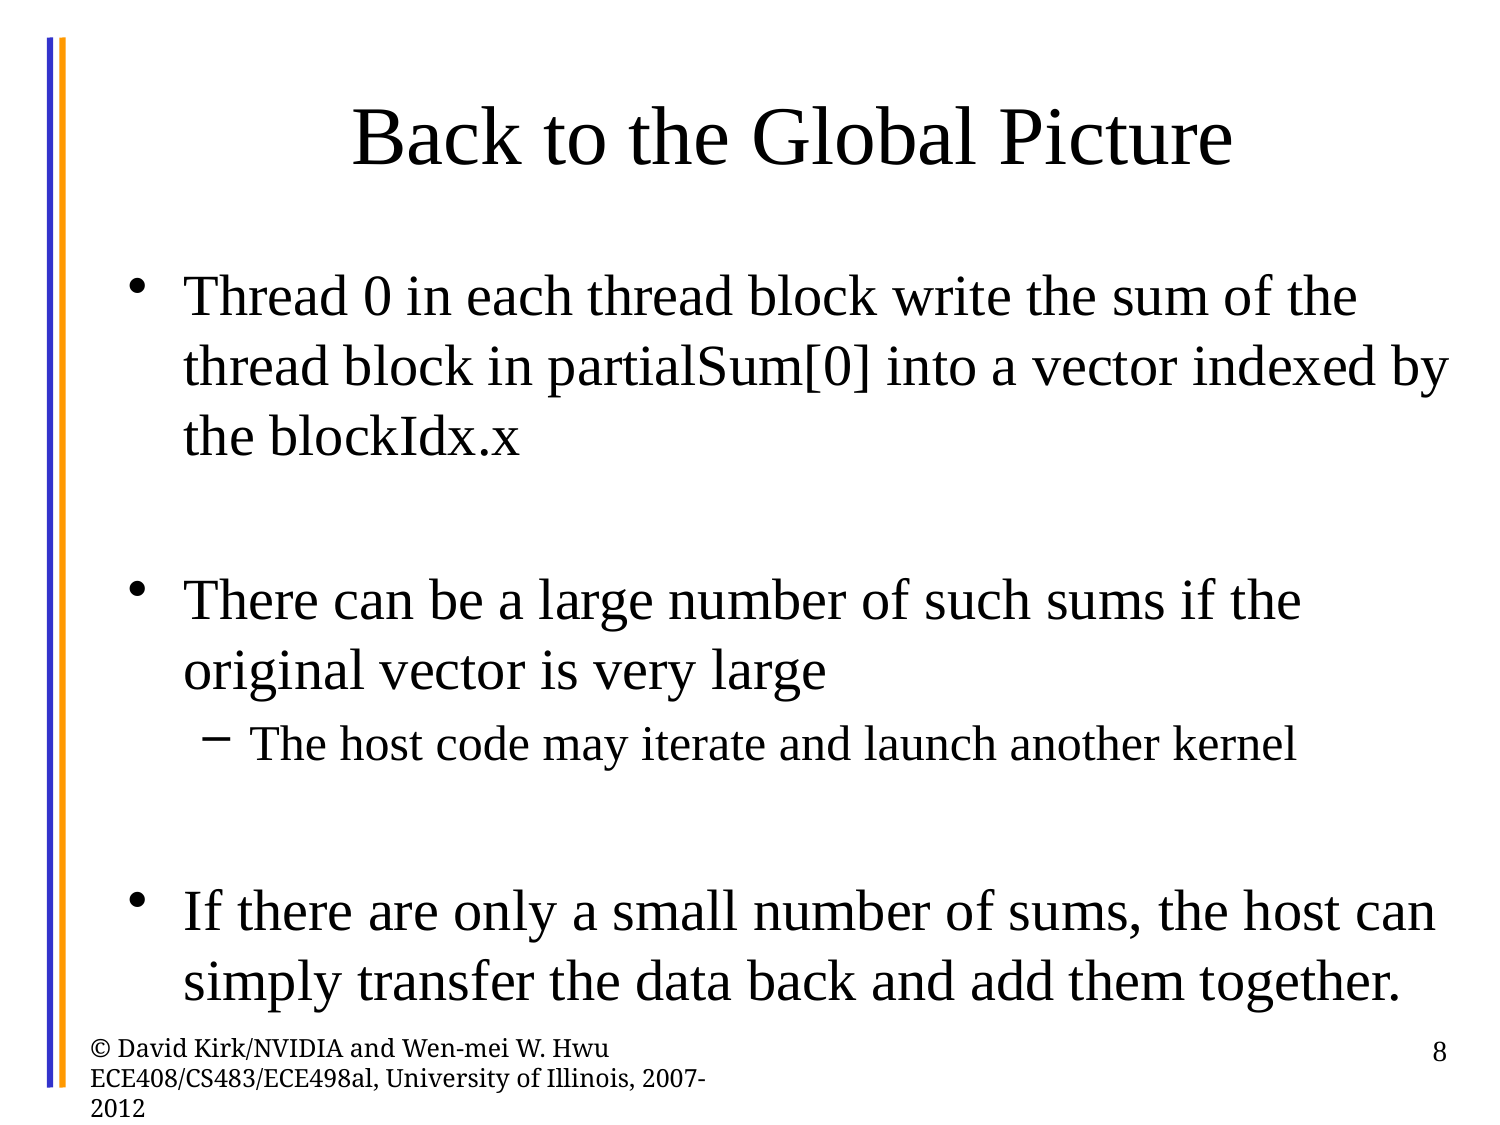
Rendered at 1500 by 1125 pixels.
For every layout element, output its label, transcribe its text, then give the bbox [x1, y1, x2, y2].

list Thread 0 in each thread block write the sum of the thread block in partialSum[0] into a vector indexed by the blockIdx.x There can be a large number of such sums if the original vector is very large The host code may iterate and launch another kernel If there are only a small number of sums, the host can simply transfer the data back and add them together. [112, 249, 1475, 1000]
slide_number 8 [1149, 1024, 1463, 1101]
footer © David Kirk/NVIDIA and Wen-mei W. Hwu ECE408/CS483/ECE498al, University of Illinois, 2007-2012 [74, 1024, 726, 1101]
title Back to the Global Picture [112, 37, 1475, 225]
